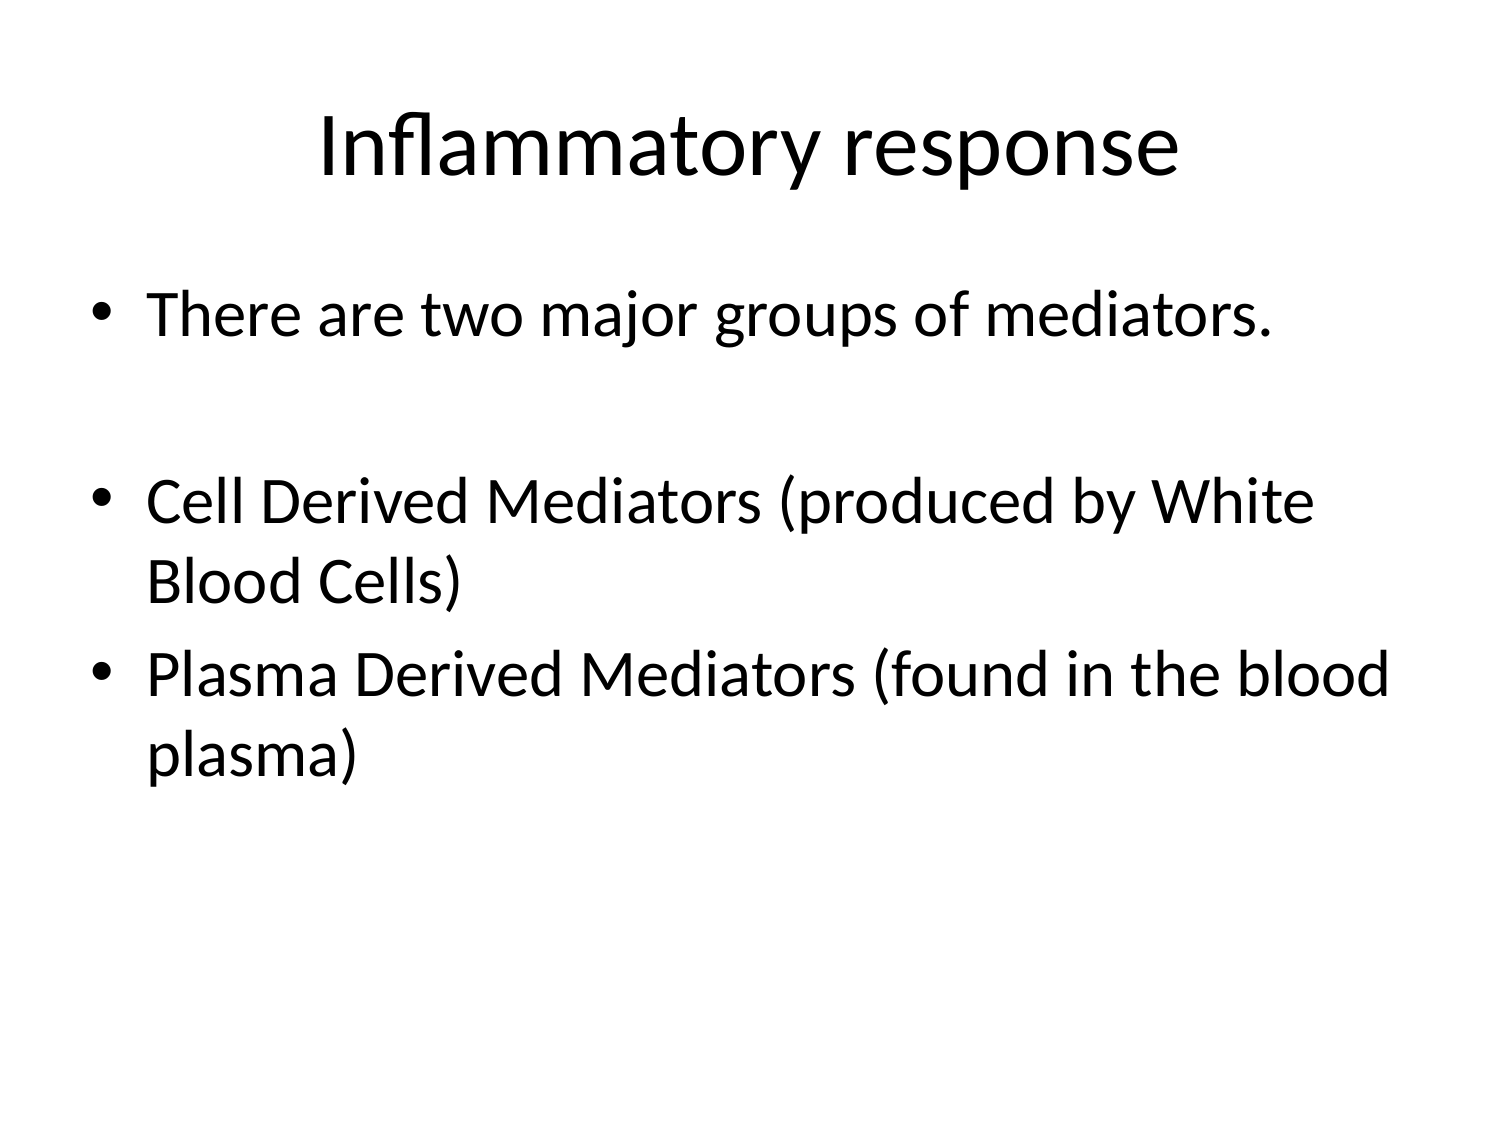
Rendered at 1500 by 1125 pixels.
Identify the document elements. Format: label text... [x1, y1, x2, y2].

title Inflammatory response [75, 45, 1425, 233]
list There are two major groups of mediators. Cell Derived Mediators (produced by White Blood Cells) Plasma Derived Mediators (found in the blood plasma) [75, 262, 1425, 1005]
